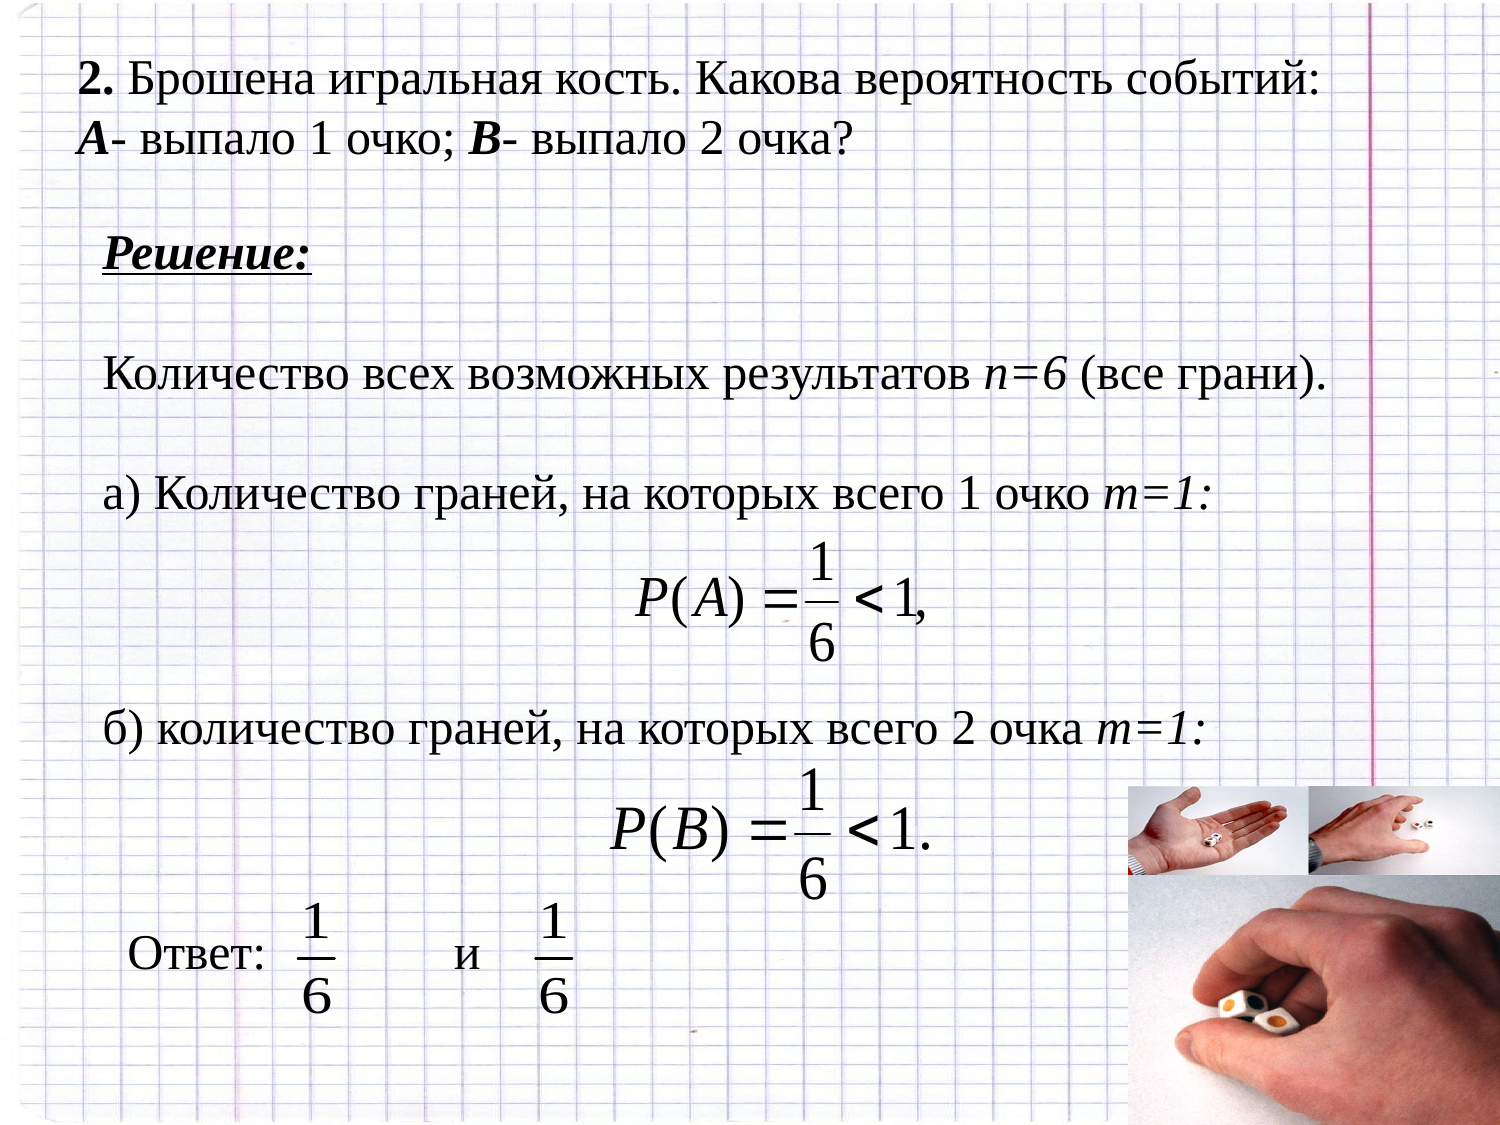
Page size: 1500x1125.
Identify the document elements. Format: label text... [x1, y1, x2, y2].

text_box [624, 524, 938, 675]
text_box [287, 887, 351, 1026]
text_box Решение: Количество всех возможных результатов n=6 (все грани). а) Количество граней, на которых всего 1 очко m=1: [87, 212, 1363, 628]
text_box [599, 749, 943, 914]
text_box 2. Брошена игральная кость. Какова вероятность событий: А- выпало 1 очко; В- выпало 2 очка? [62, 37, 1388, 233]
text_box Ответ: и [112, 912, 282, 988]
text_box б) количество граней, на которых всего 2 очка m=1: [87, 687, 1413, 763]
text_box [524, 887, 588, 1026]
picture [0, 0, 1500, 1125]
text_box Ответ: и [354, 912, 519, 988]
